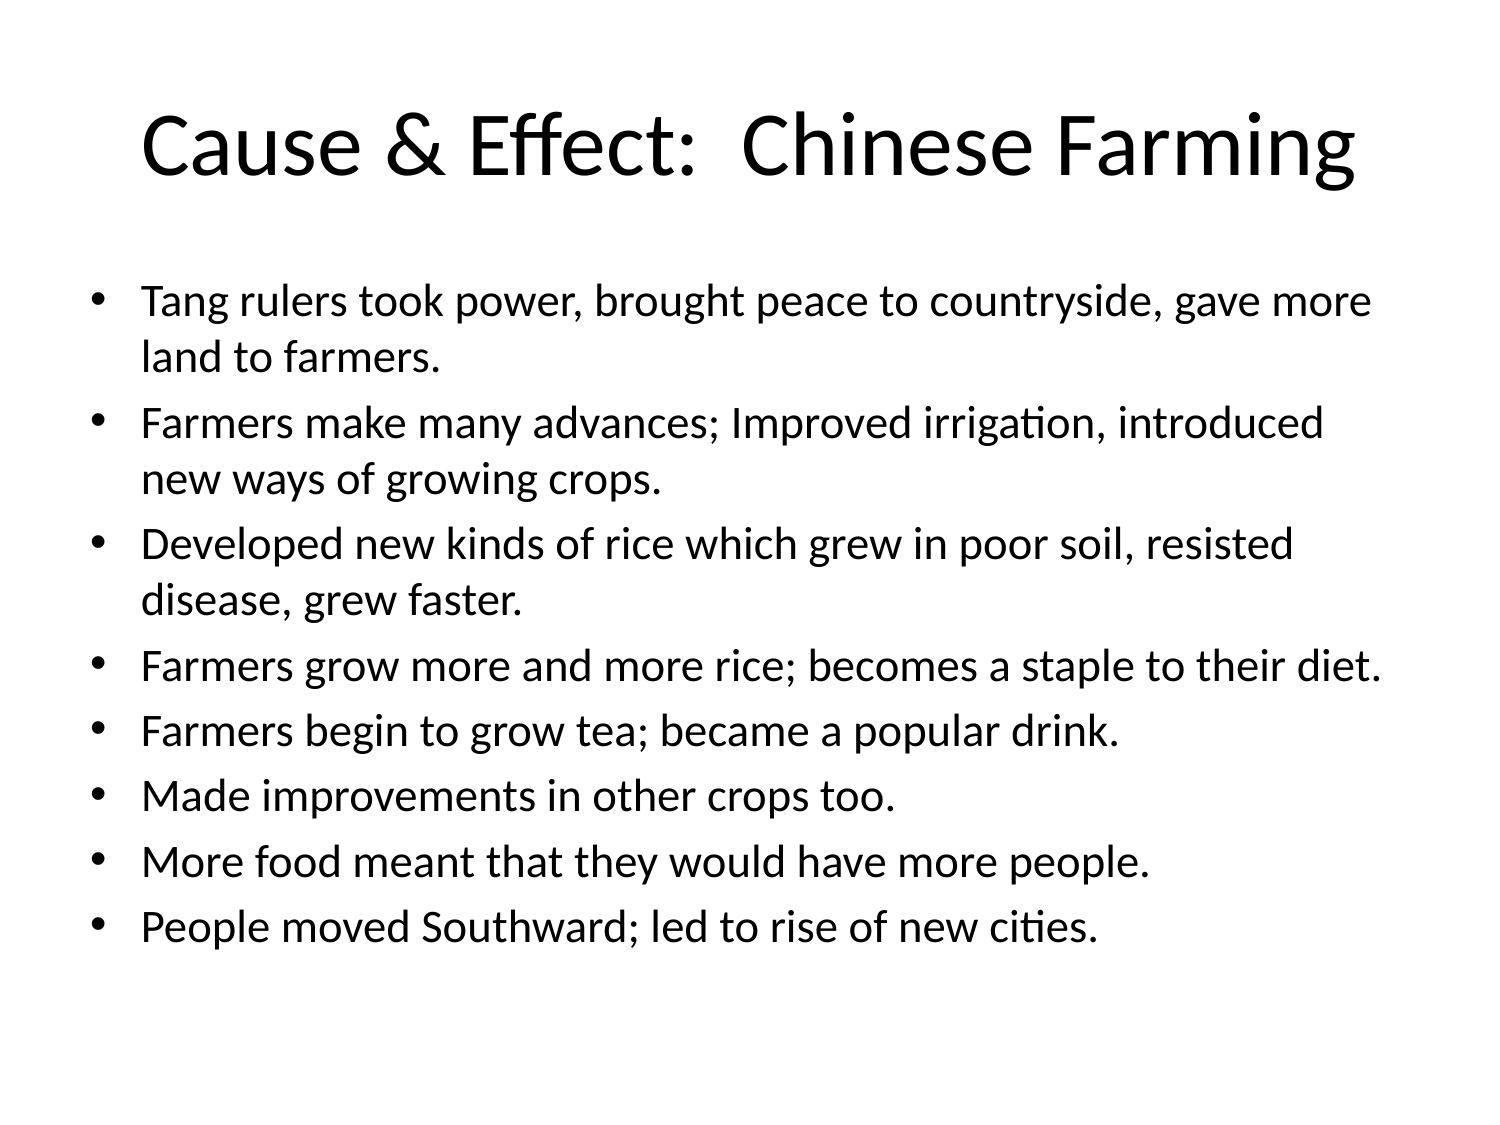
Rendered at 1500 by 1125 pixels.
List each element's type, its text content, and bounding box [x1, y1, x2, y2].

title Cause & Effect: Chinese Farming [75, 45, 1425, 233]
list Tang rulers took power, brought peace to countryside, gave more land to farmers. Farmers make many advances; Improved irrigation, introduced new ways of growing crops. Developed new kinds of rice which grew in poor soil, resisted disease, grew faster. Farmers grow more and more rice; becomes a staple to their diet. Farmers begin to grow tea; became a popular drink. Made improvements in other crops too. More food meant that they would have more people. People moved Southward; led to rise of new cities. [75, 262, 1425, 1005]
